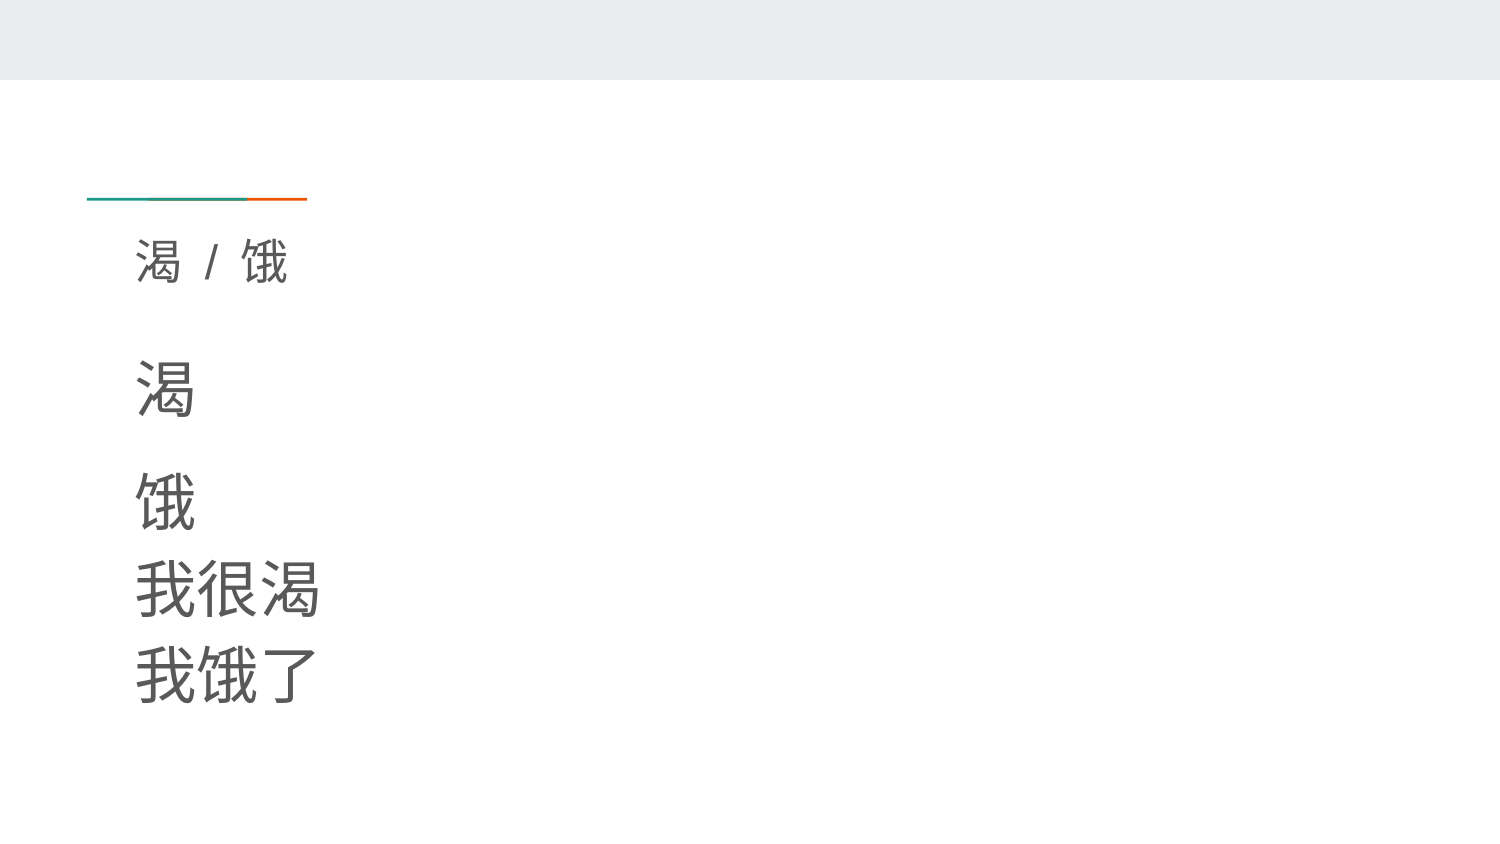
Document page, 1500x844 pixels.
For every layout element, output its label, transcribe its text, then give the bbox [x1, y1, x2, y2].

title 渴 / 饿 [119, 216, 1381, 305]
list 渴 饿 我很渴 我饿了 [119, 341, 1381, 712]
